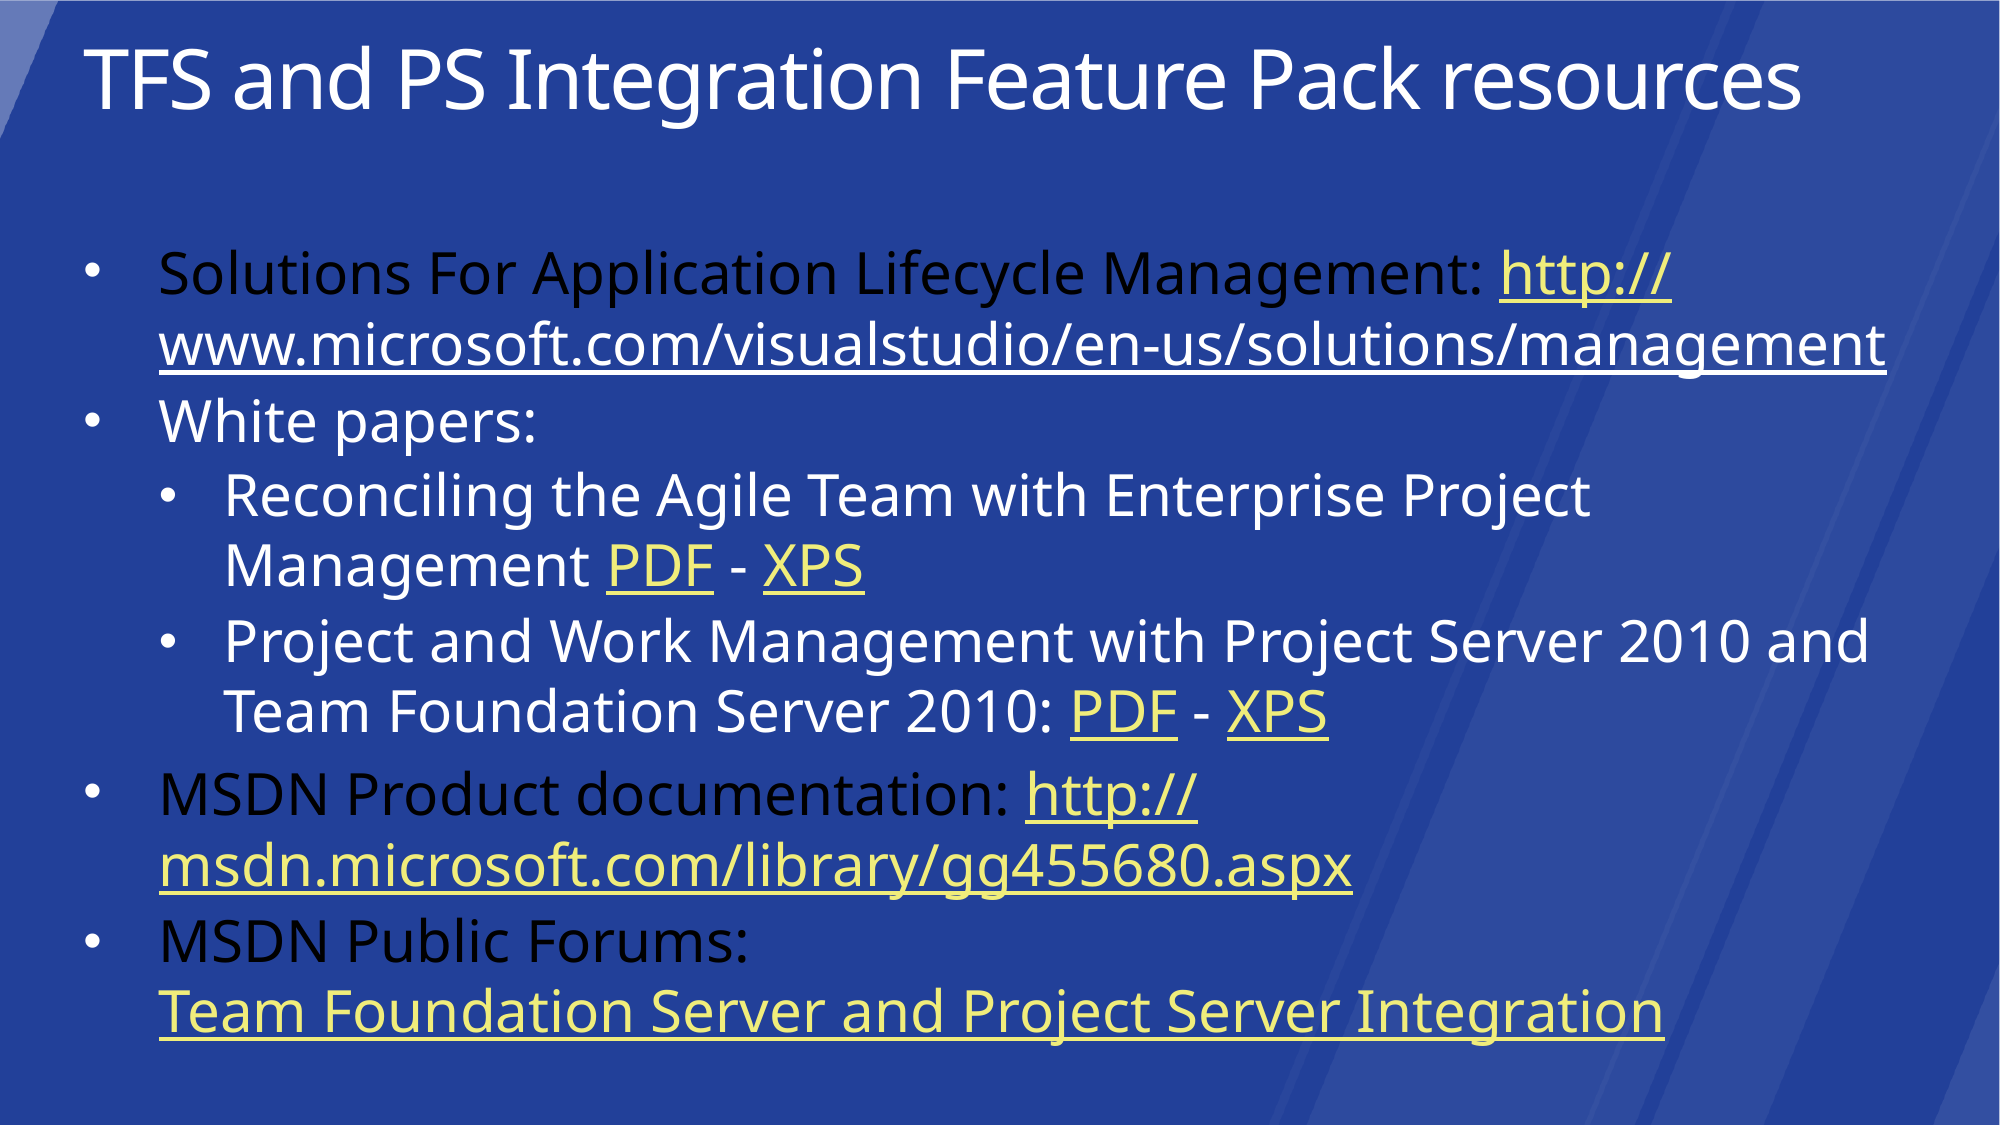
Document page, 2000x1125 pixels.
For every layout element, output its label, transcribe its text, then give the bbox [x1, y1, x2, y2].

picture [0, 0, 2000, 1125]
list Solutions For Application Lifecycle Management: http://www.microsoft.com/visualstudio/en-us/solutions/management White papers: Reconciling the Agile Team with Enterprise Project Management PDF - XPS Project and Work Management with Project Server 2010 and Team Foundation Server 2010: PDF - XPS MSDN Product documentation: http://msdn.microsoft.com/library/gg455680.aspx MSDN Public Forums: Team Foundation Server and Project Server Integration [83, 237, 1917, 1008]
title TFS and PS Integration Feature Pack resources [83, 37, 1917, 129]
